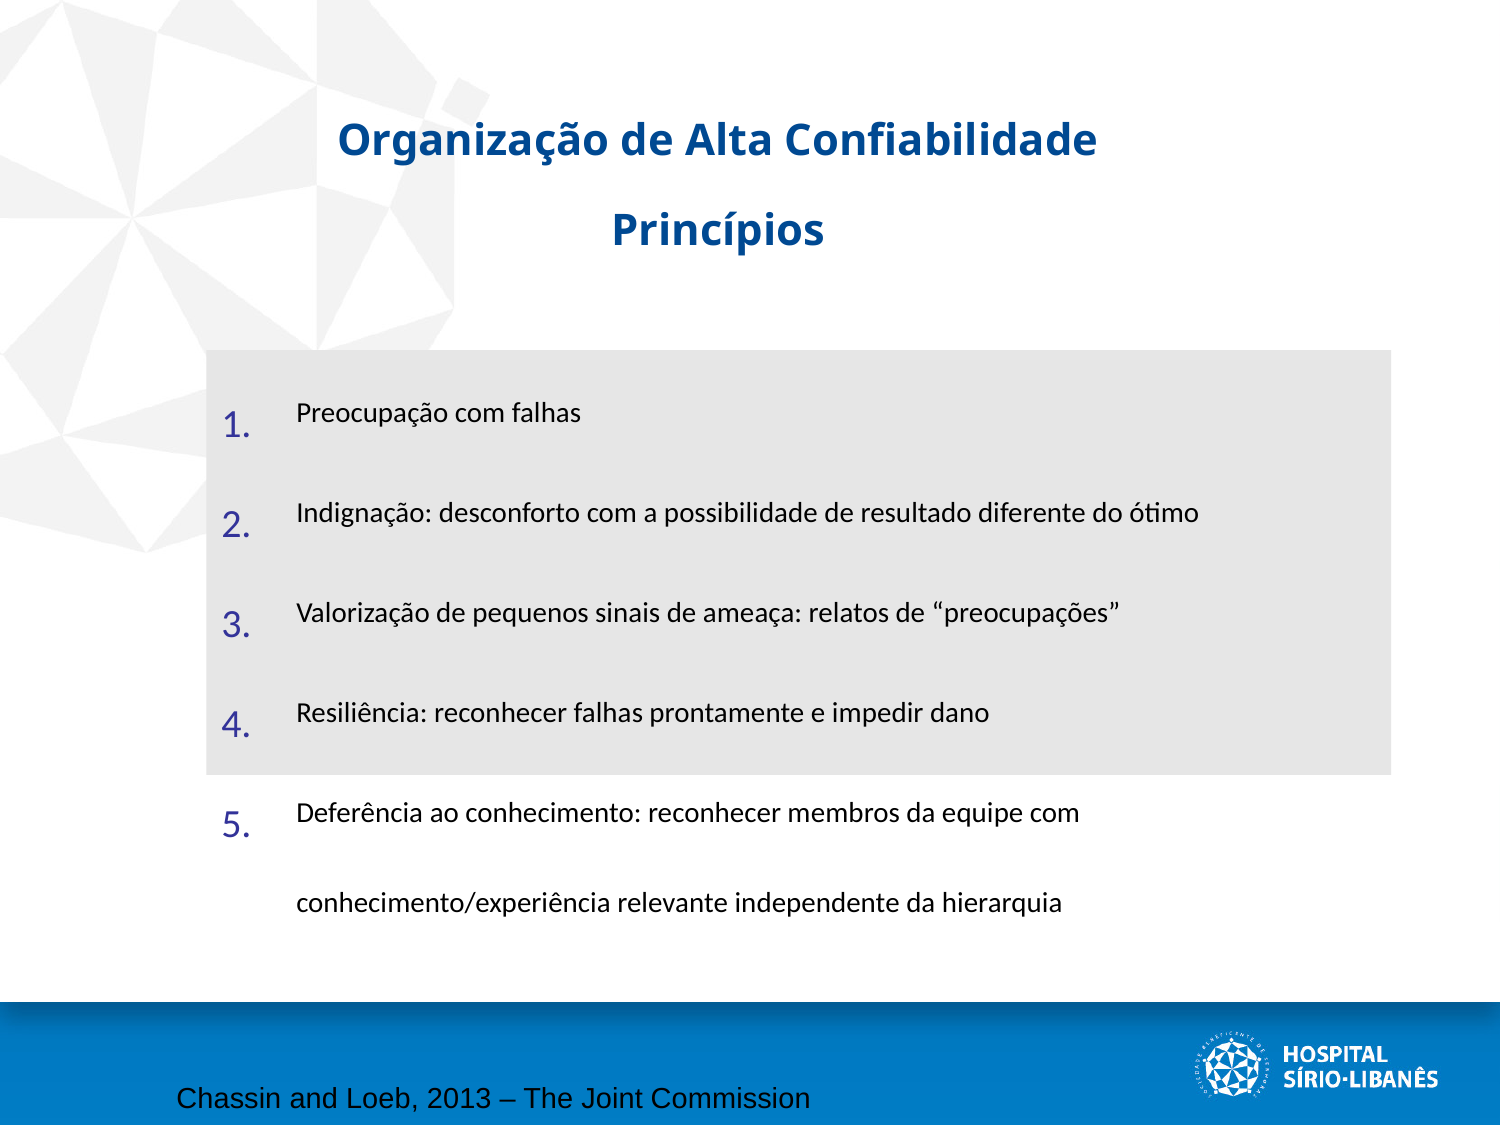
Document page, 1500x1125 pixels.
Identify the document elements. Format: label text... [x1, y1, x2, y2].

text_box Preocupação com falhas Indignação: desconforto com a possibilidade de resultado diferente do ótimo Valorização de pequenos sinais de ameaça: relatos de “preocupações” Resiliência: reconhecer falhas prontamente e impedir dano Deferência ao conhecimento: reconhecer membros da equipe com conhecimento/experiência relevante independente da hierarquia [206, 350, 1392, 775]
picture [0, 0, 1500, 1125]
text_box Chassin and Loeb, 2013 – The Joint Commission [161, 1065, 828, 1125]
text_box Organização de Alta Confiabilidade Princípios [43, 95, 1394, 166]
